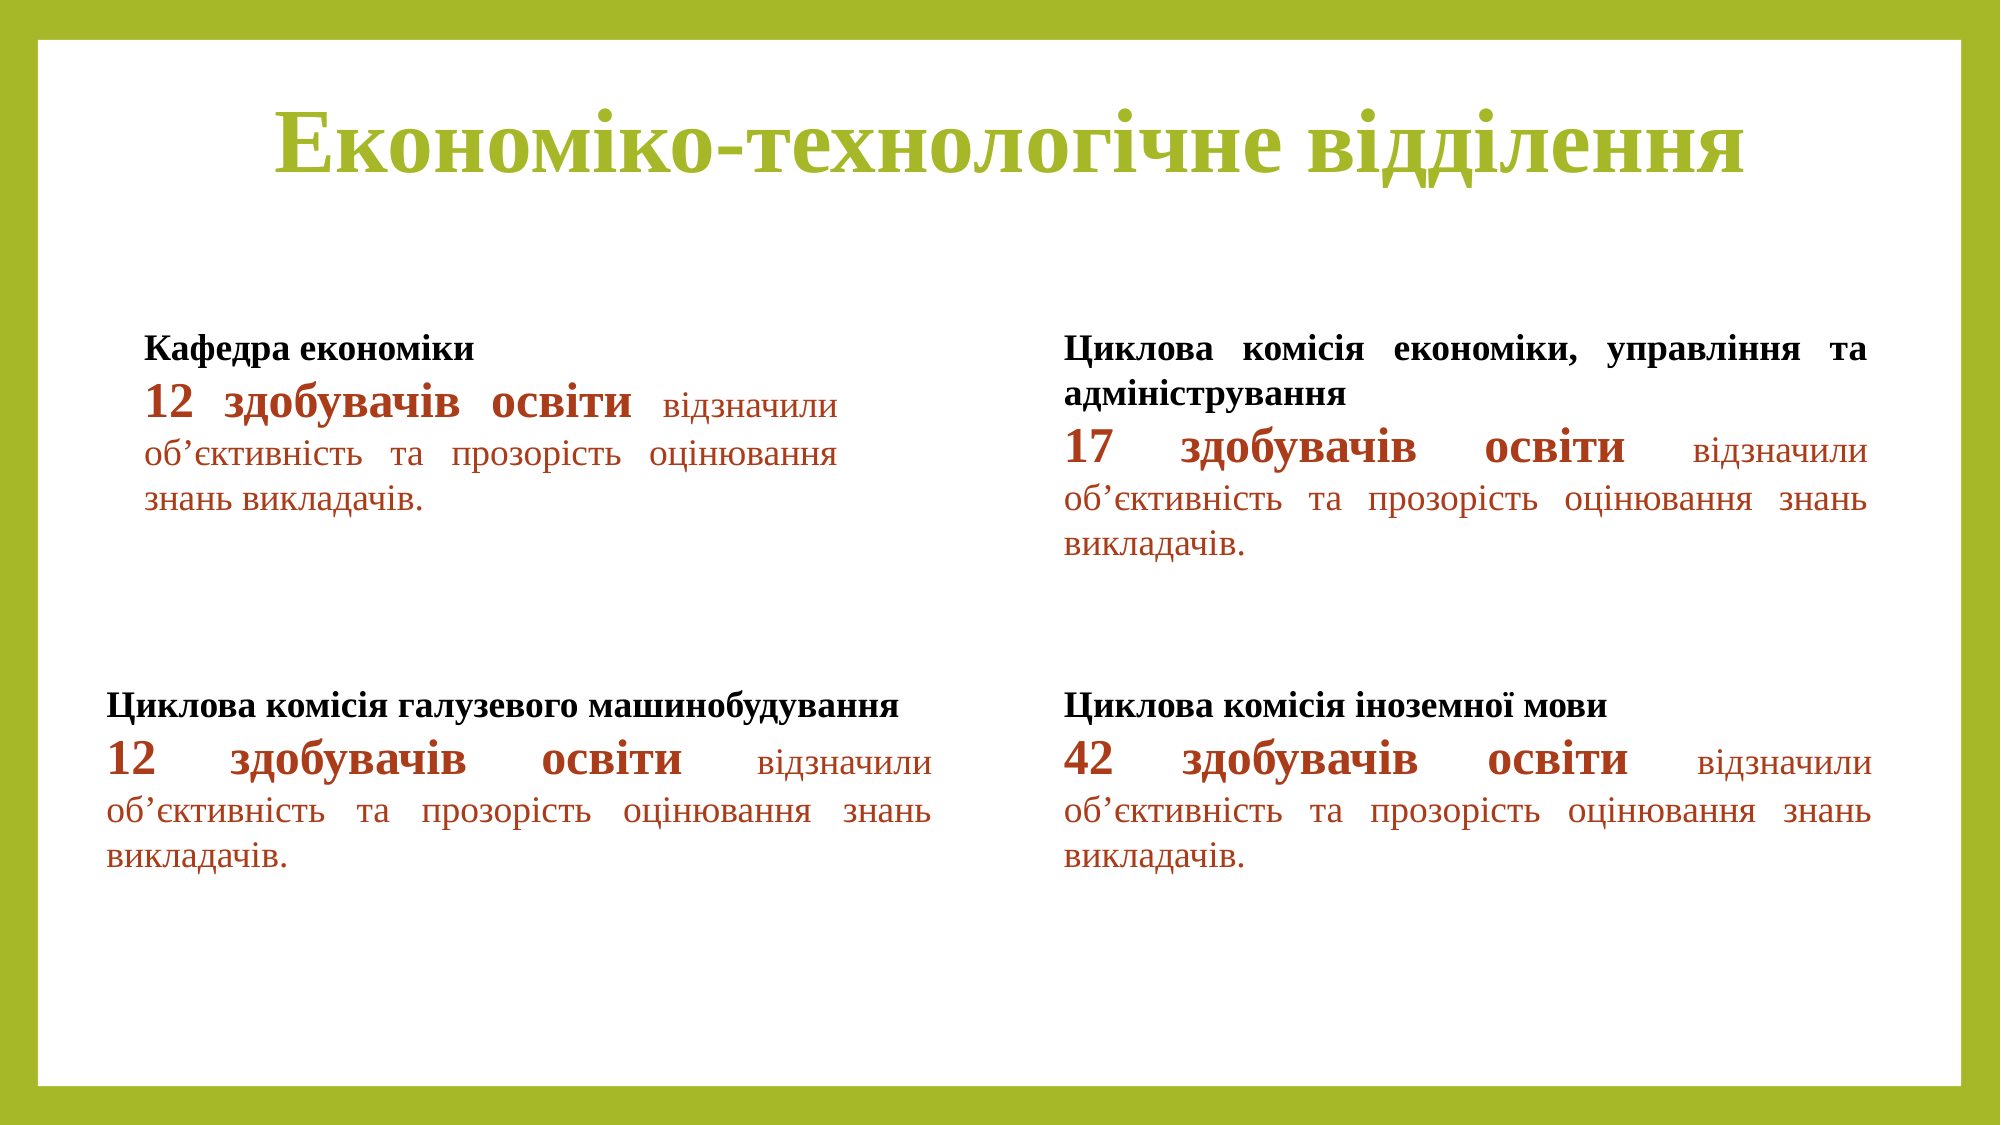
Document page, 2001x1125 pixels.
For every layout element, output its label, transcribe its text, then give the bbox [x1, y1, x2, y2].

text_box Циклова комісія економіки, управління та адміністрування 17 здобувачів освіти відзначили об’єктивність та прозорість оцінювання знань викладачів. [1049, 315, 1883, 571]
text_box Циклова комісія галузевого машинобудування 12 здобувачів освіти відзначили об’єктивність та прозорість оцінювання знань викладачів. [91, 672, 947, 882]
text_box Циклова комісія іноземної мови 42 здобувачів освіти відзначили об’єктивність та прозорість оцінювання знань викладачів. [1049, 672, 1888, 882]
text_box Кафедра економіки 12 здобувачів освіти відзначили об’єктивність та прозорість оцінювання знань викладачів. [129, 315, 853, 526]
title Економіко-технологічне відділення [188, 64, 1835, 220]
